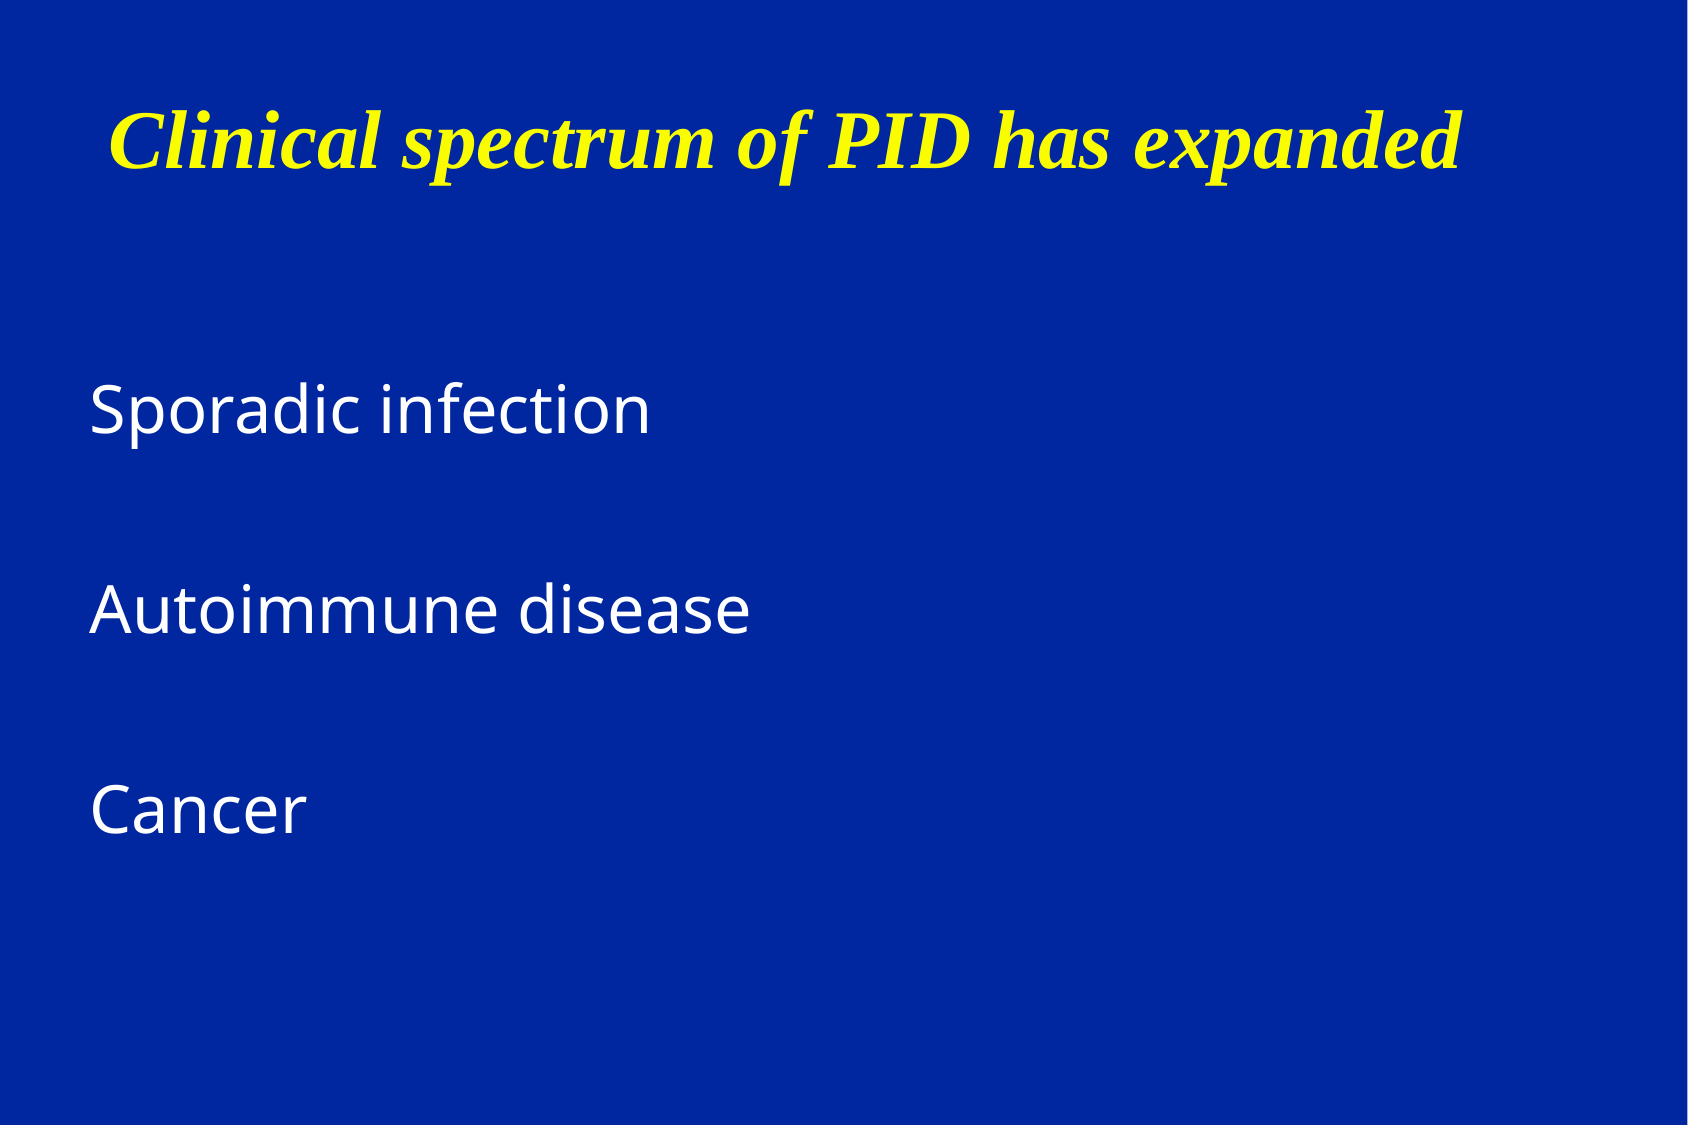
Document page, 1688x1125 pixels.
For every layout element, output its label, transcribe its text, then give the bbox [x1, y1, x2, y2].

list Sporadic infection Autoimmune disease Cancer [74, 259, 1632, 1083]
title Clinical spectrum of PID has expanded [75, 65, 1518, 194]
